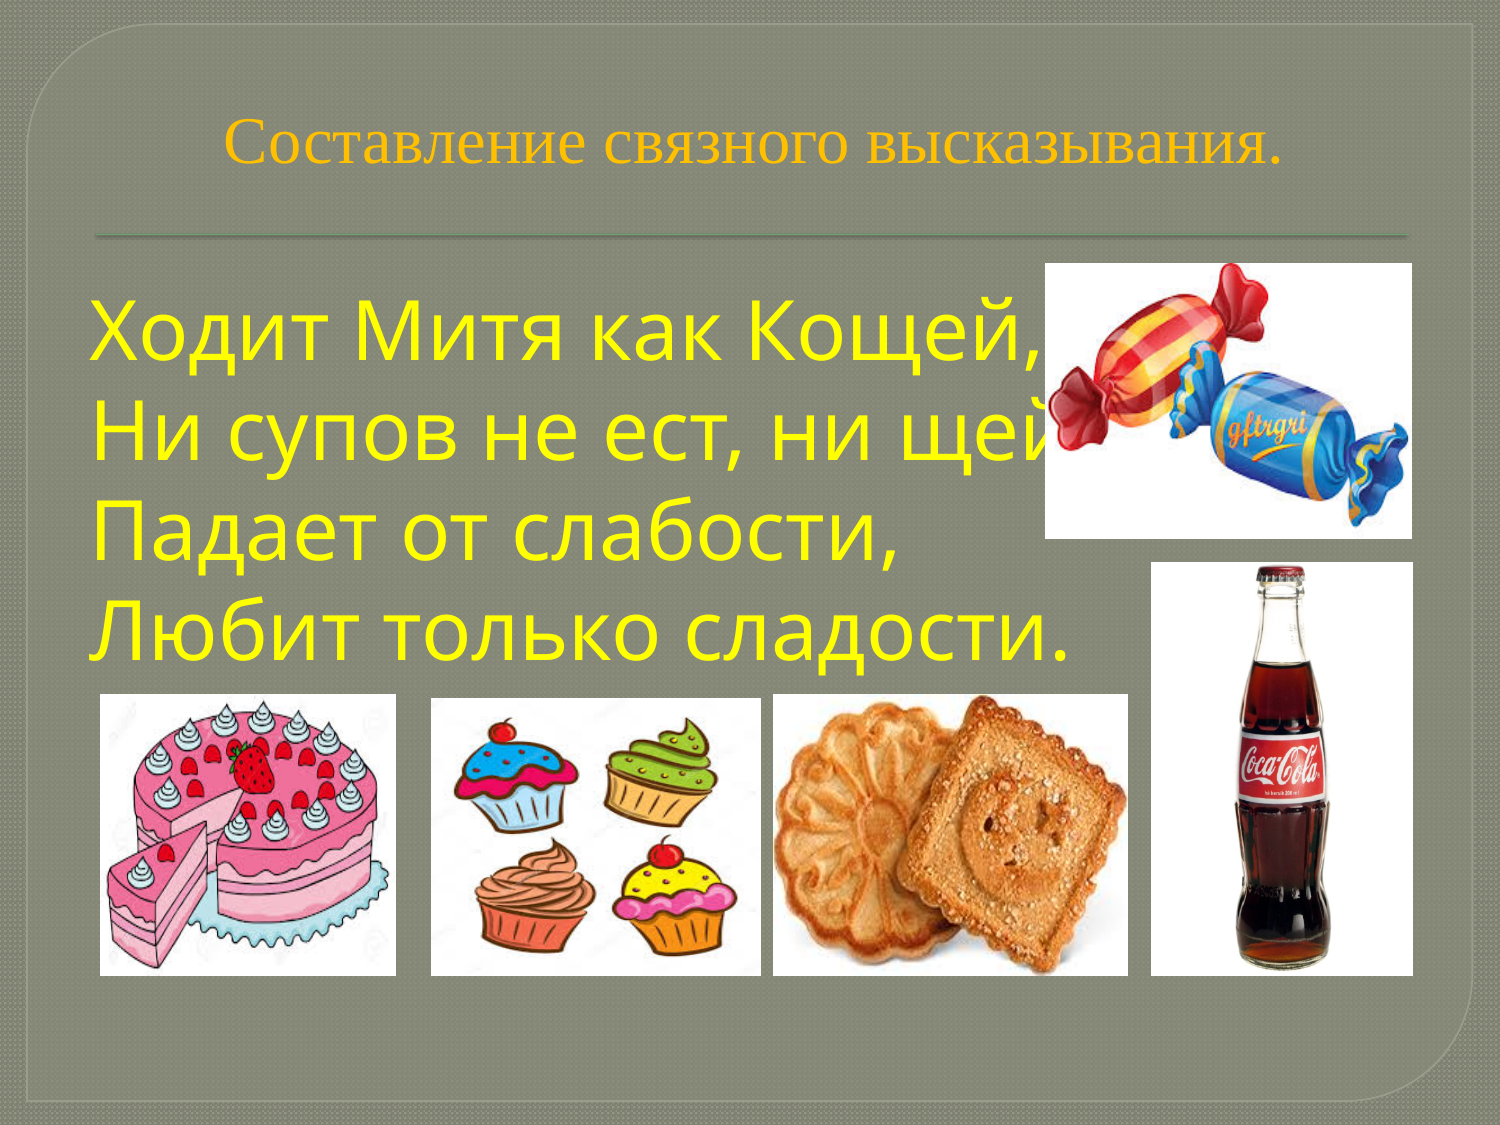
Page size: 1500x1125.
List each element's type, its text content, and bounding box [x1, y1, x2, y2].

title Составление связного высказывания. [75, 78, 1425, 185]
picture [1151, 562, 1414, 977]
picture [100, 694, 396, 977]
picture [773, 694, 1129, 977]
picture [430, 698, 761, 977]
picture [1045, 263, 1412, 539]
list Ходит Митя как Кощей, Ни супов не ест, ни щей, Падает от слабости, Любит только сладости. [75, 270, 1425, 1013]
